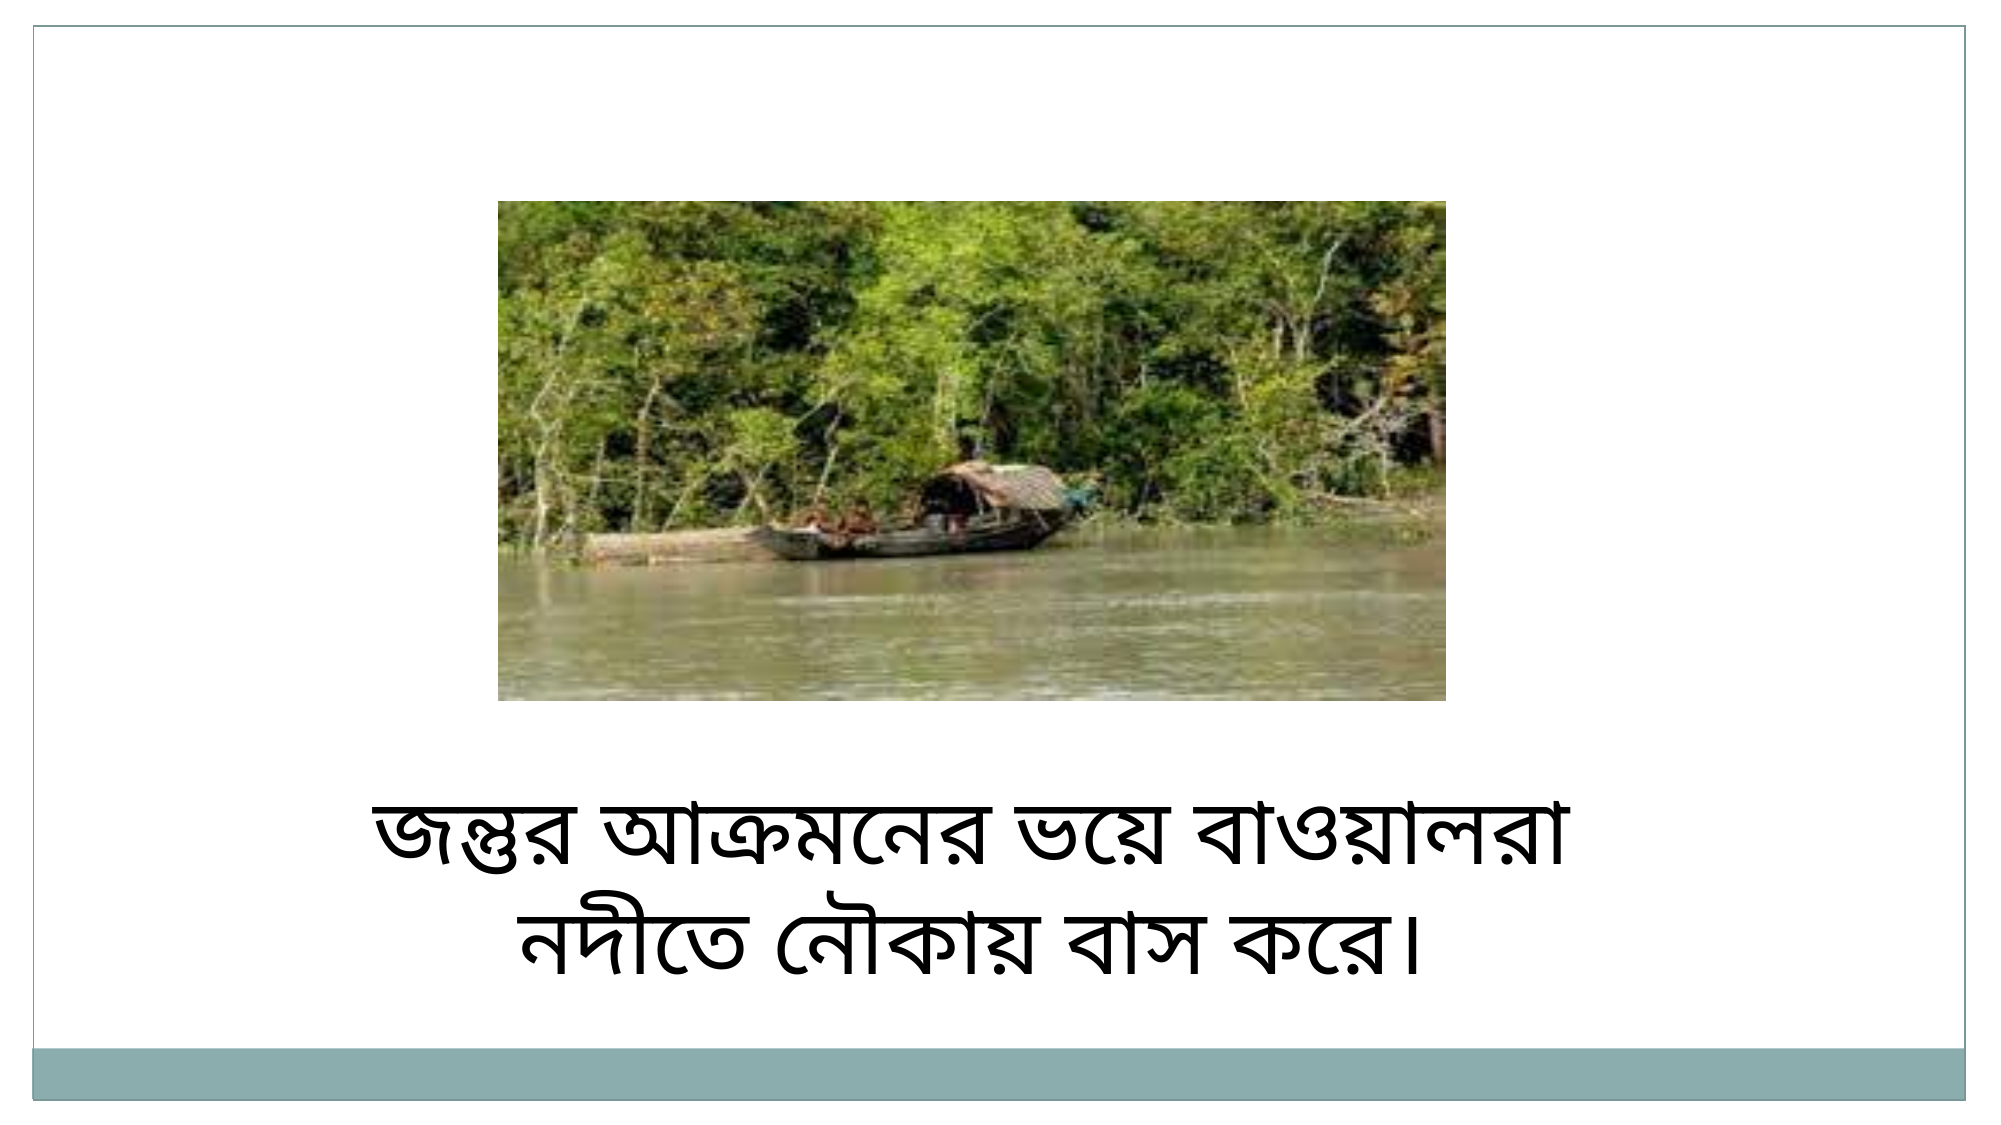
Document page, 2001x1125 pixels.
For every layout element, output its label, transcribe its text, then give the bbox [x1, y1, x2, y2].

picture [498, 200, 1446, 702]
text_box জন্তুর আক্রমনের ভয়ে বাওয়ালরা নদীতে নৌকায় বাস করে। [358, 765, 1585, 1000]
